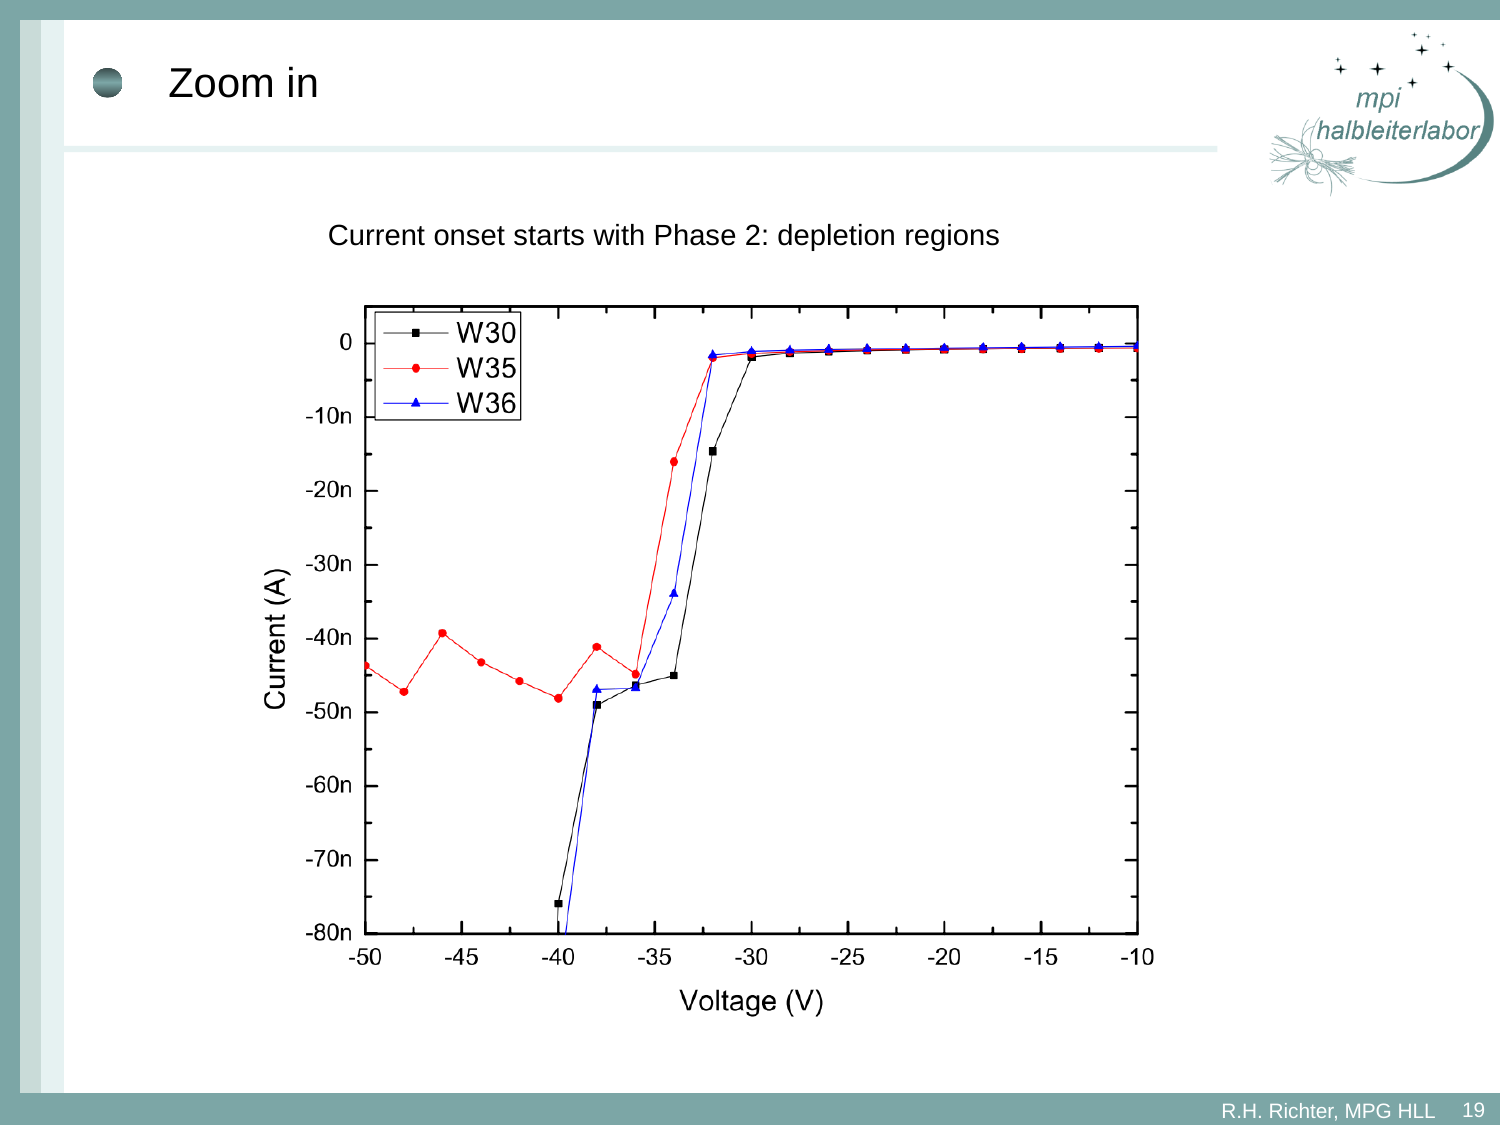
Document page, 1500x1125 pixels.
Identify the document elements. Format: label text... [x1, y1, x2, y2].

picture [1263, 23, 1500, 201]
slide_number 19 [1349, 1088, 1500, 1125]
picture [255, 303, 1157, 1018]
text_box Current onset starts with Phase 2: depletion regions [313, 209, 1025, 259]
footer R.H. Richter, MPG HLL [1051, 1095, 1349, 1125]
title Zoom in [63, 31, 1339, 131]
